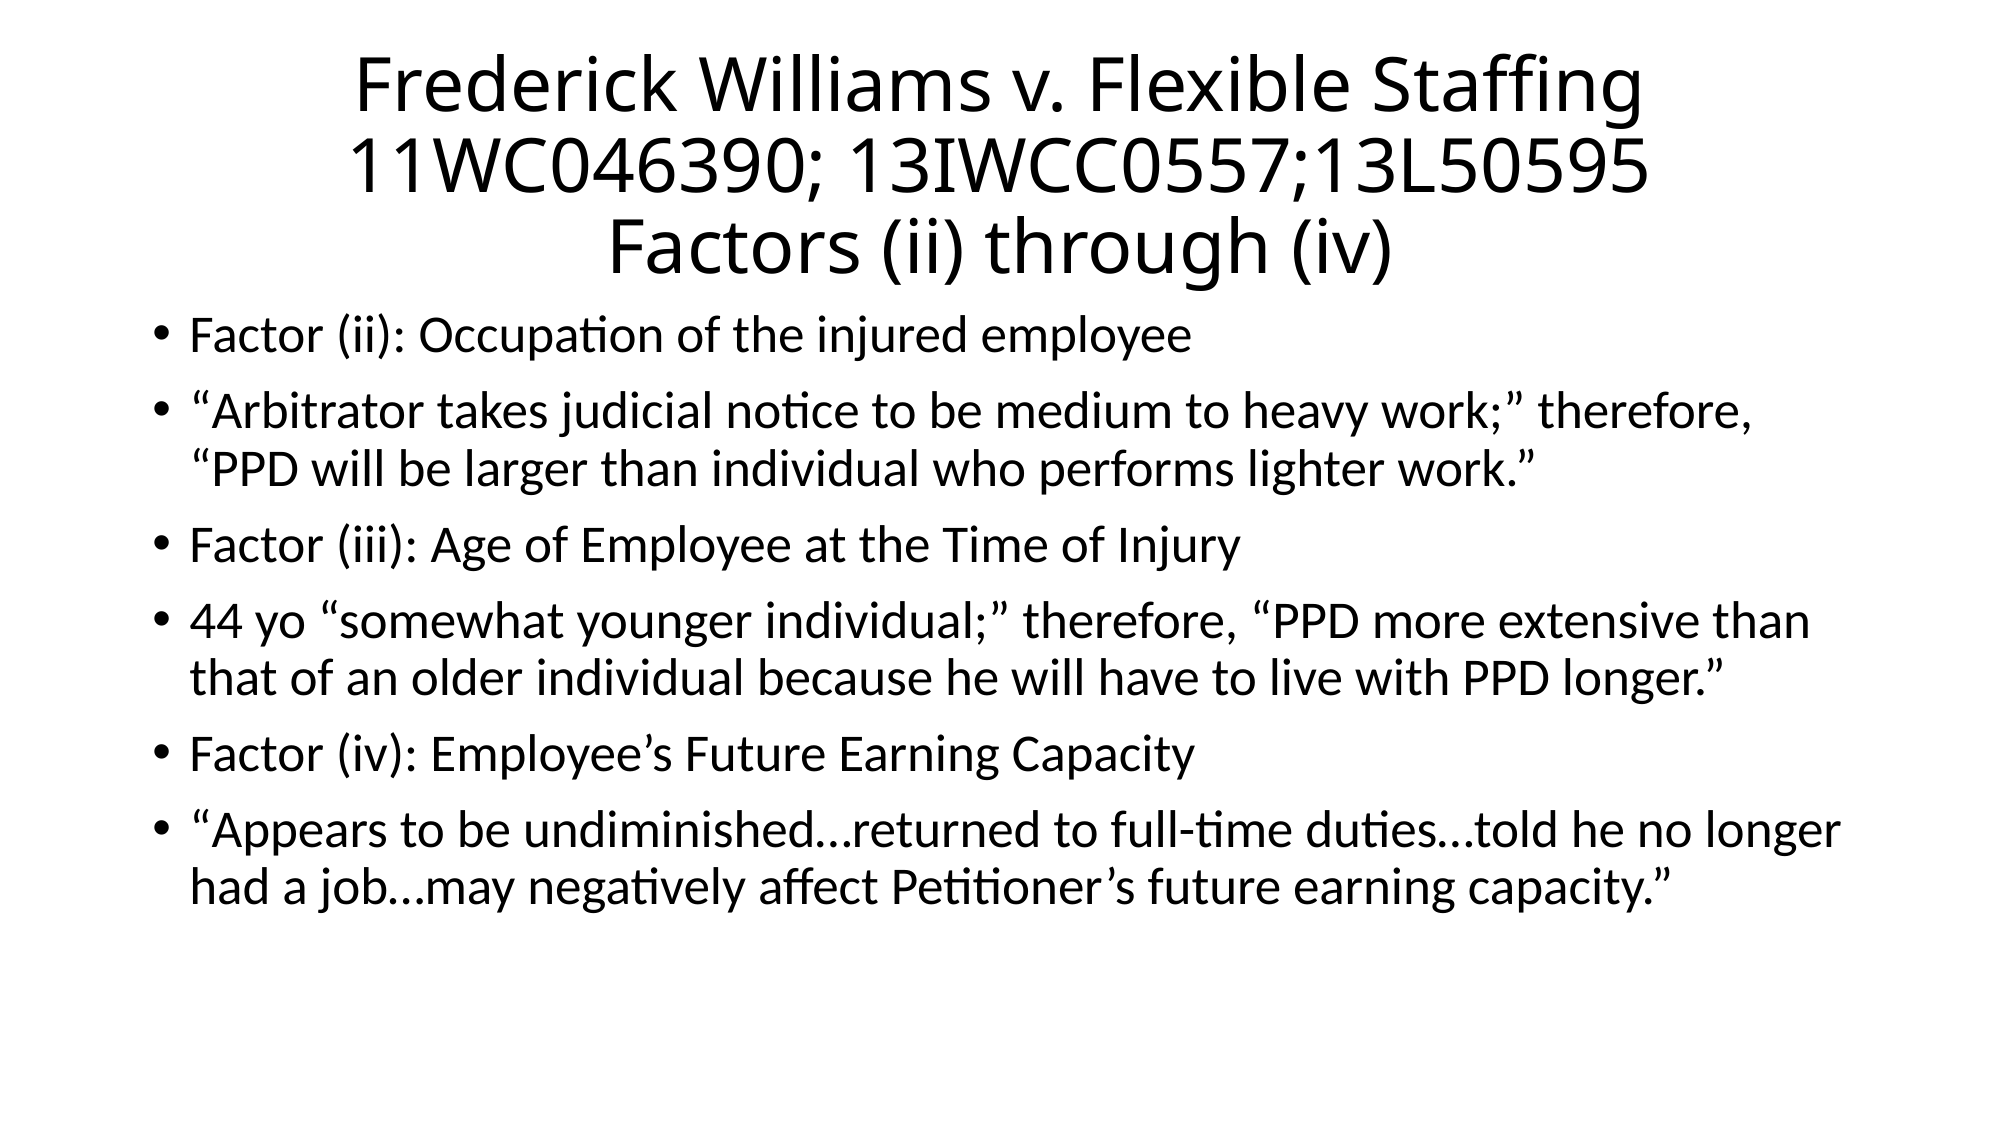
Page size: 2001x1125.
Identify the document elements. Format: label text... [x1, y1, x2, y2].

title Frederick Williams v. Flexible Staffing 11WC046390; 13IWCC0557;13L50595 Factors (ii) through (iv) [137, 59, 1863, 278]
list Factor (ii): Occupation of the injured employee “Arbitrator takes judicial notice to be medium to heavy work;” therefore, “PPD will be larger than individual who performs lighter work.” Factor (iii): Age of Employee at the Time of Injury 44 yo “somewhat younger individual;” therefore, “PPD more extensive than that of an older individual because he will have to live with PPD longer.” Factor (iv): Employee’s Future Earning Capacity “Appears to be undiminished…returned to full-time duties…told he no longer had a job…may negatively affect Petitioner’s future earning capacity.” [137, 299, 1863, 1014]
